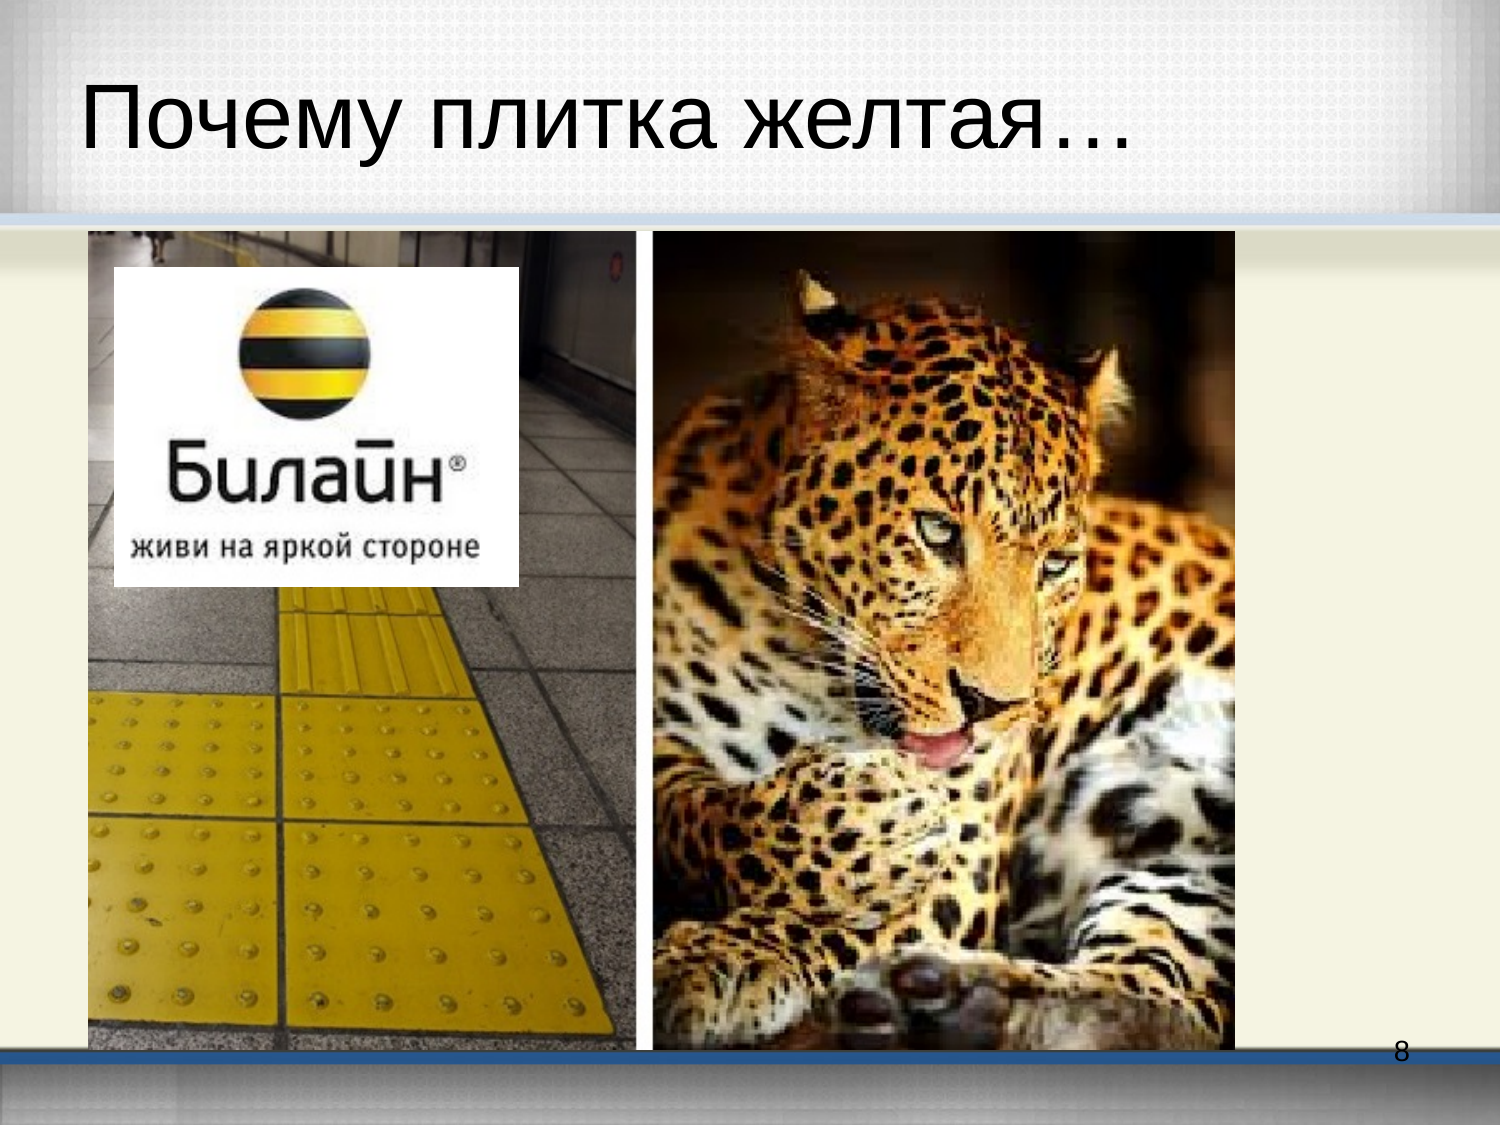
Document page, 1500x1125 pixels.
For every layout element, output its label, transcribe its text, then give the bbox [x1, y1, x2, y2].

picture [0, 0, 1500, 1125]
slide_number 8 [1074, 1024, 1425, 1103]
title Почему плитка желтая… [64, 31, 1415, 192]
